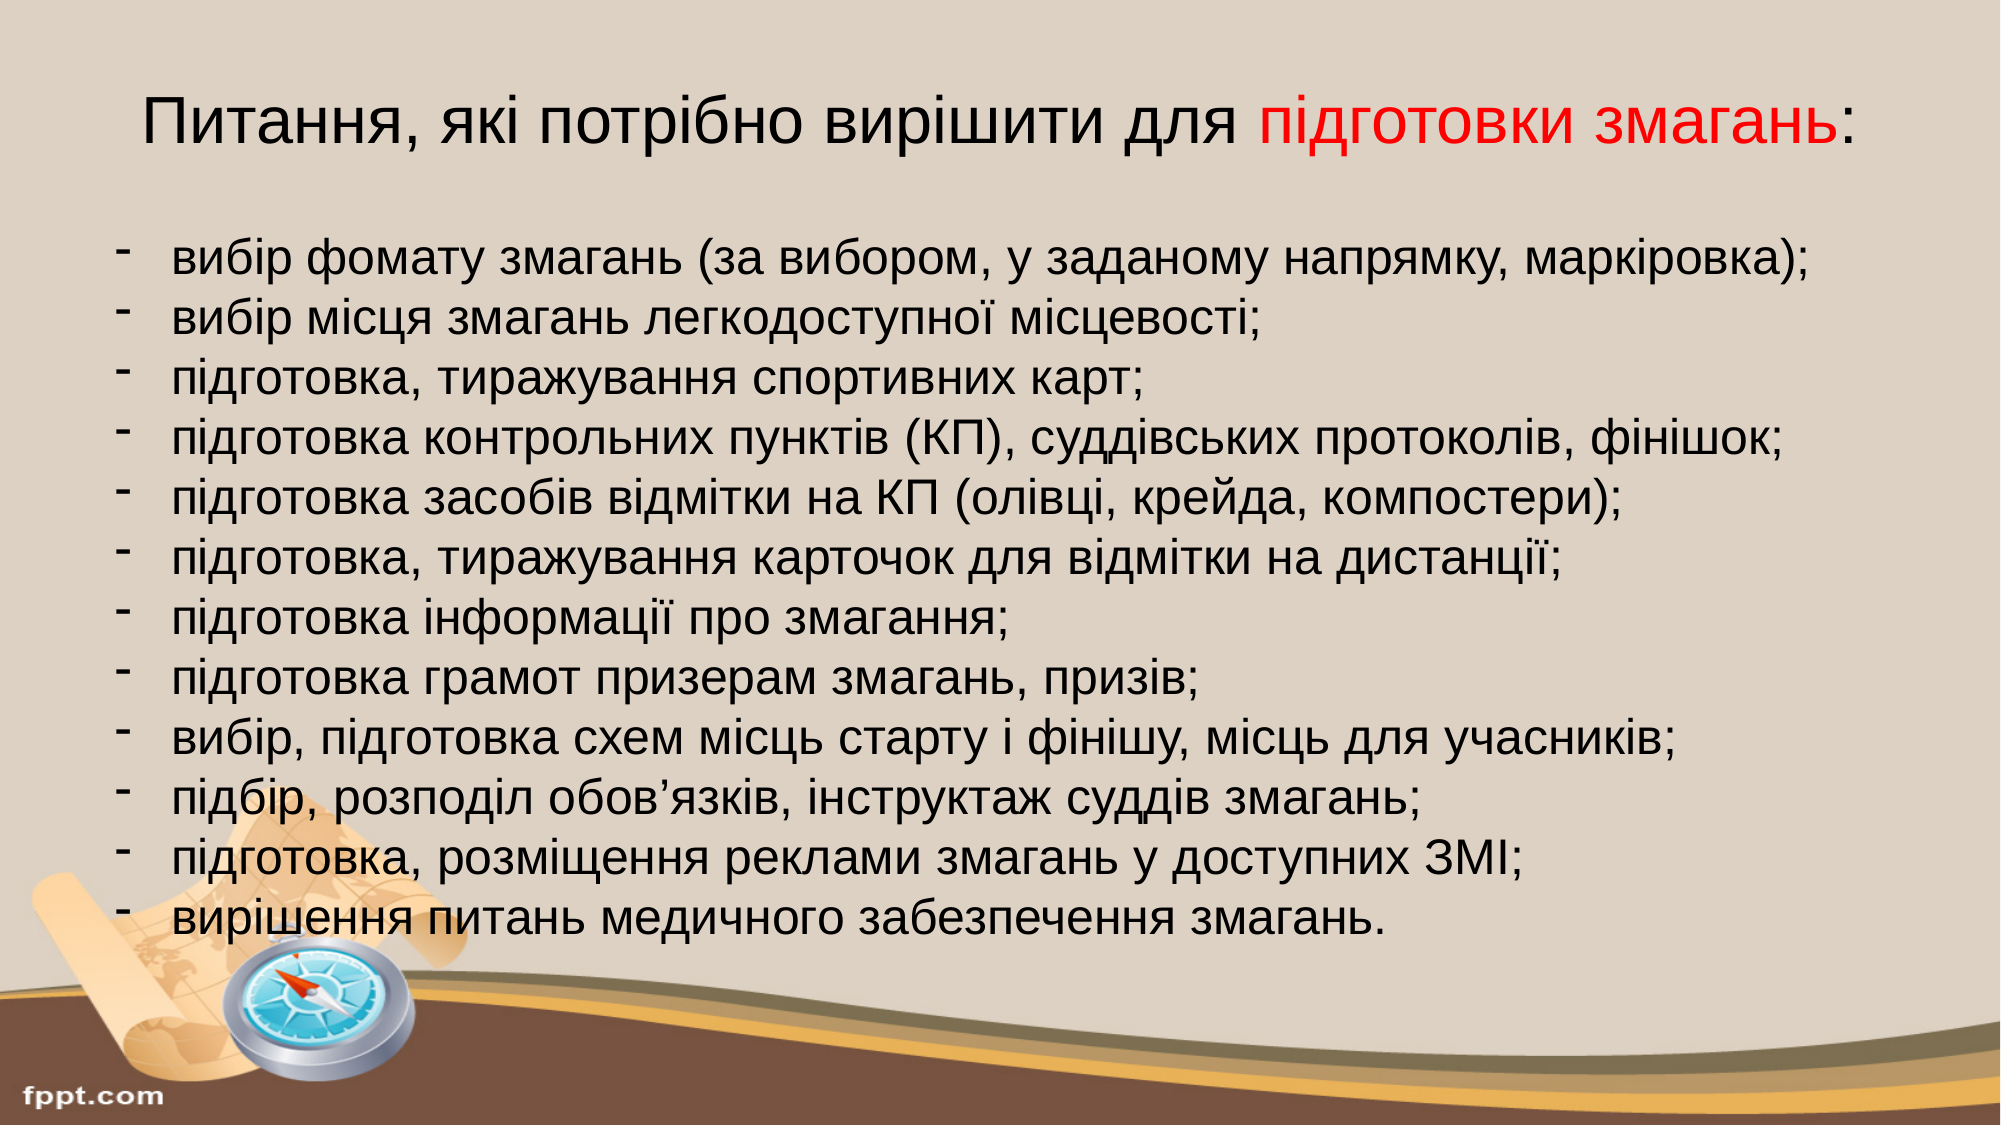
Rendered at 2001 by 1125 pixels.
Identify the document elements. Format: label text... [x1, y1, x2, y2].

picture [0, 0, 2001, 1125]
list Питання, які потрібно вирішити для підготовки змагань: [99, 69, 1900, 186]
text_box вибір фомату змагань (за вибором, у заданому напрямку, маркіровка); вибір місця змагань легкодоступної місцевості; підготовка, тиражування спортивних карт; підготовка контрольних пунктів (КП), суддівських протоколів, фінішок; підготовка засобів відмітки на КП (олівці, крейда, компостери); підготовка, тиражування карточок для відмітки на дистанції; підготовка інформації про змагання; підготовка грамот призерам змагань, призів; вибір, підготовка схем місць старту і фінішу, місць для учасників; підбір, розподіл обов’язків, інструктаж суддів змагань; підготовка, розміщення реклами змагань у доступних ЗМІ; вирішення питань медичного забезпечення змагань. [99, 217, 1881, 1012]
